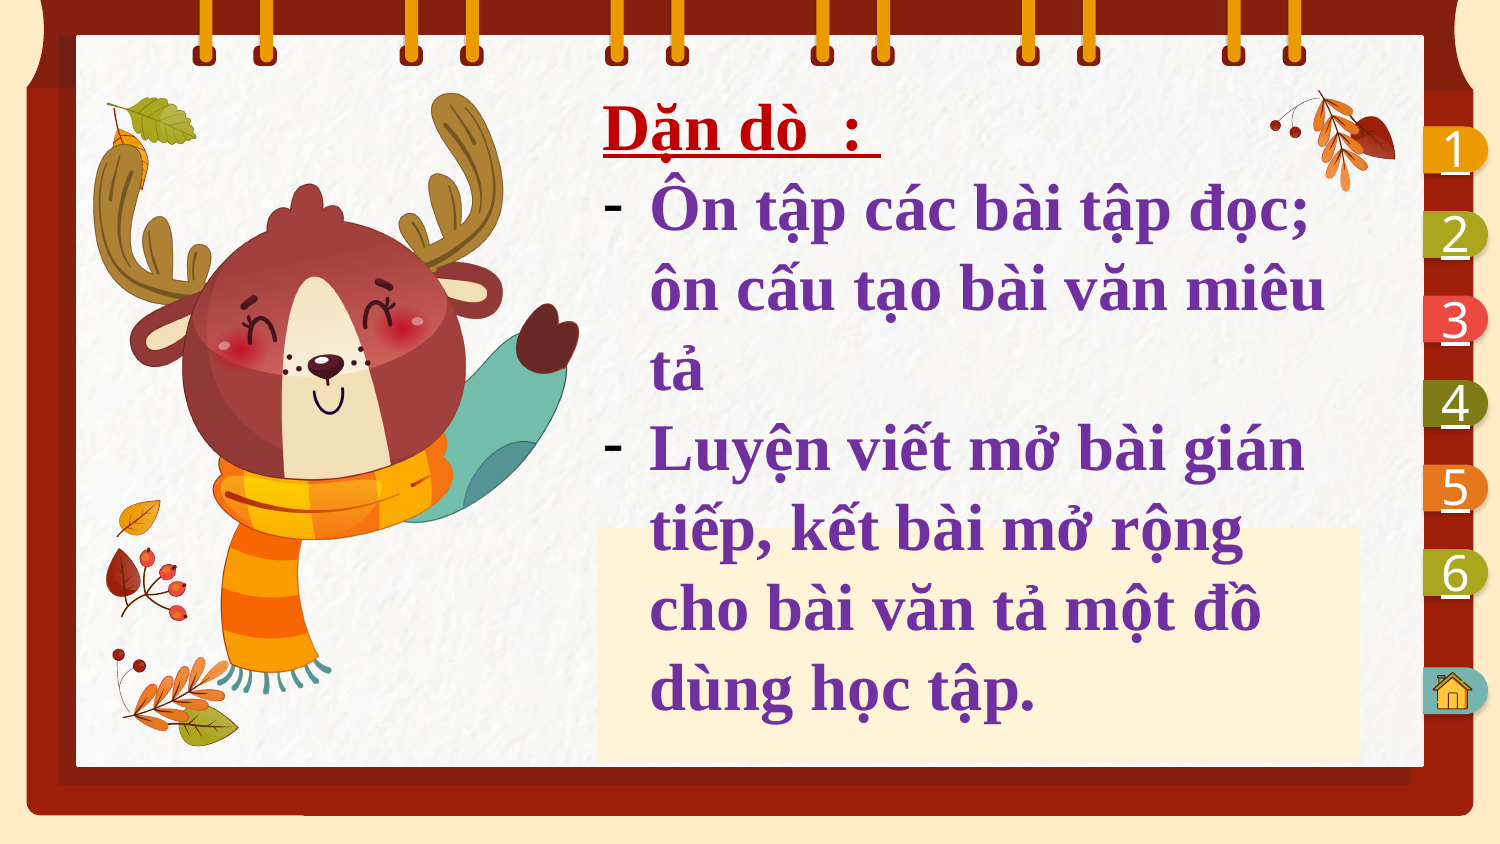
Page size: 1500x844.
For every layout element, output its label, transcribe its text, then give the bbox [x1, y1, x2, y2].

text_box 3 [1426, 273, 1492, 356]
text_box 1 [1426, 102, 1492, 187]
text_box 2 [1426, 187, 1492, 273]
text_box [1437, 680, 1464, 708]
text_box 4 [1426, 356, 1492, 440]
text_box Dặn dò : Ôn tập các bài tập đọc; ôn cấu tạo bài văn miêu tả Luyện viết mở bài gián tiếp, kết bài mở rộng cho bài văn tả một đồ dùng học tập. [587, 76, 1370, 811]
text_box 5 [1426, 440, 1492, 526]
text_box 6 [1426, 526, 1492, 618]
text_box [1432, 671, 1473, 710]
picture [0, 36, 1424, 766]
text_box [1423, 667, 1489, 715]
